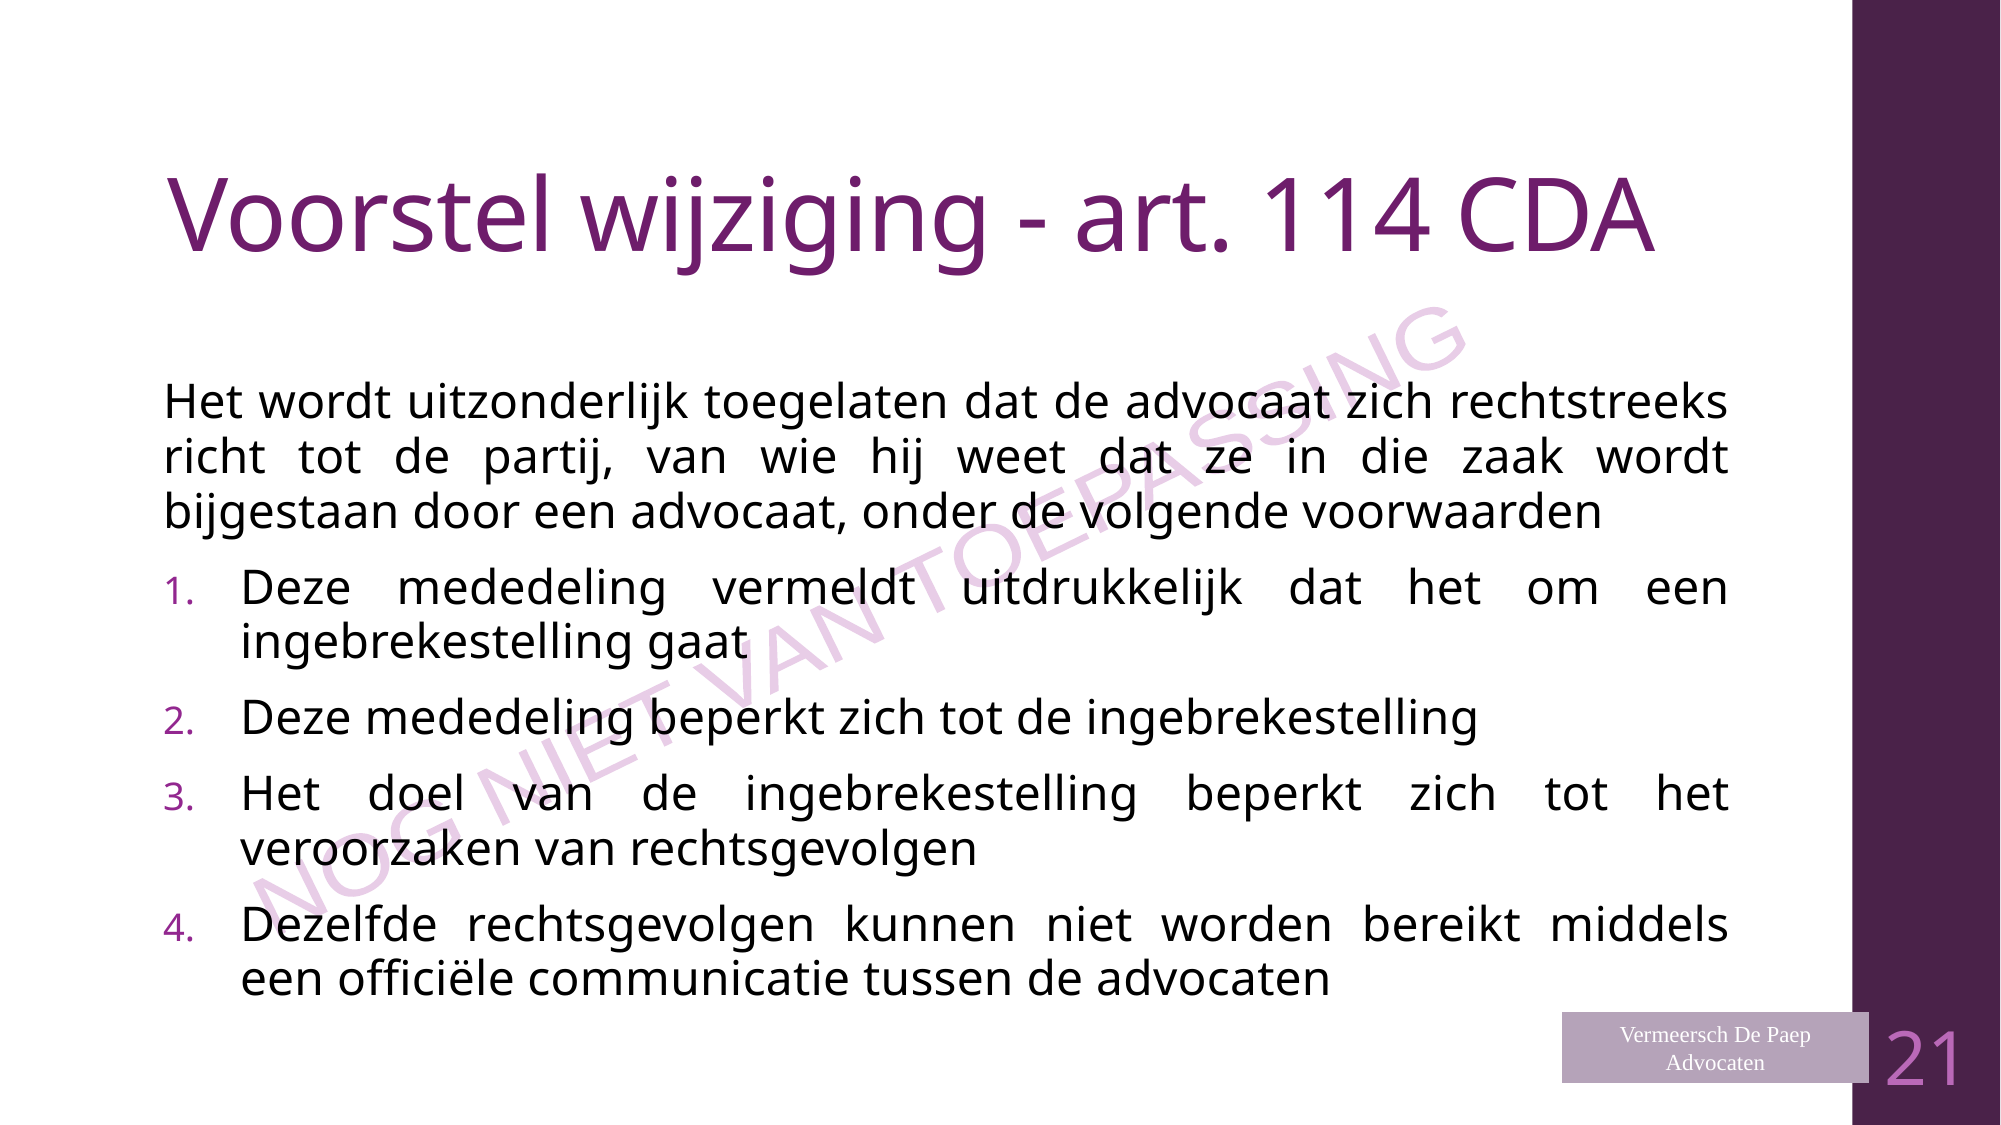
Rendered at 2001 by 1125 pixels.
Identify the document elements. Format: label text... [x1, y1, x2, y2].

text_box Vermeersch De Paep Advocaten [1562, 1012, 1869, 1083]
list Het wordt uitzonderlijk toegelaten dat de advocaat zich rechtstreeks richt tot de partij, van wie hij weet dat ze in die zaak wordt bijgestaan door een advocaat, onder de volgende voorwaarden Deze mededeling vermeldt uitdrukkelijk dat het om een ingebrekestelling gaat Deze mededeling beperkt zich tot de ingebrekestelling Het doel van de ingebrekestelling beperkt zich tot het veroorzaken van rechtsgevolgen Dezelfde rechtsgevolgen kunnen niet worden bereikt middels een officiële communicatie tussen de advocaten [148, 367, 1748, 1048]
slide_number 21 [1852, 1012, 2000, 1110]
title Voorstel wijziging - art. 114 CDA [152, 63, 1743, 281]
